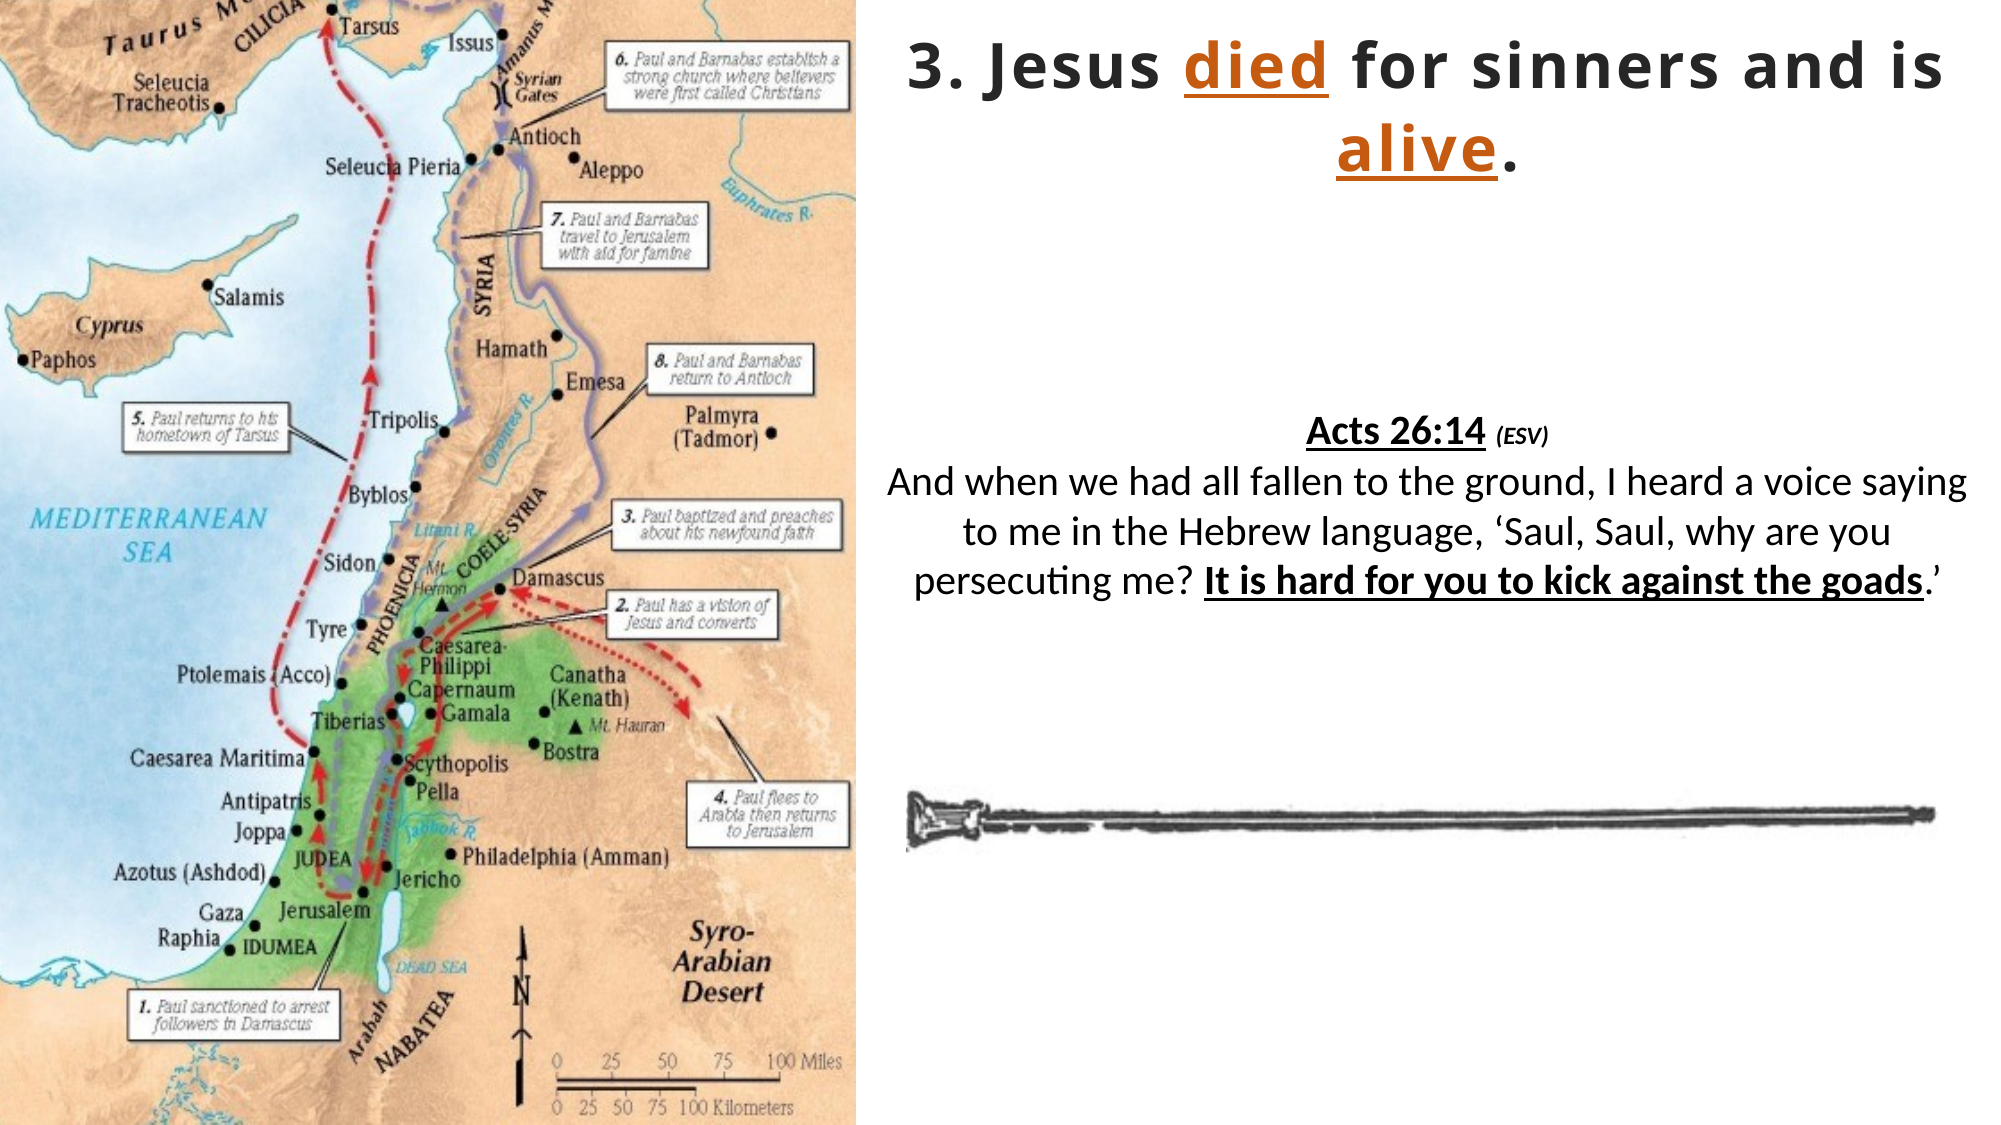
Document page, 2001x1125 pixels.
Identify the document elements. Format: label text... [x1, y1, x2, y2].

picture [0, 0, 856, 1125]
text_box 3. Jesus died for sinners and is alive. [856, 0, 2000, 199]
text_box Acts 26:14 (ESV) And when we had all fallen to the ground, I heard a voice saying to me in the Hebrew language, ‘Saul, Saul, why are you persecuting me? It is hard for you to kick against the goads.’ [856, 395, 2000, 611]
picture [905, 785, 1938, 855]
